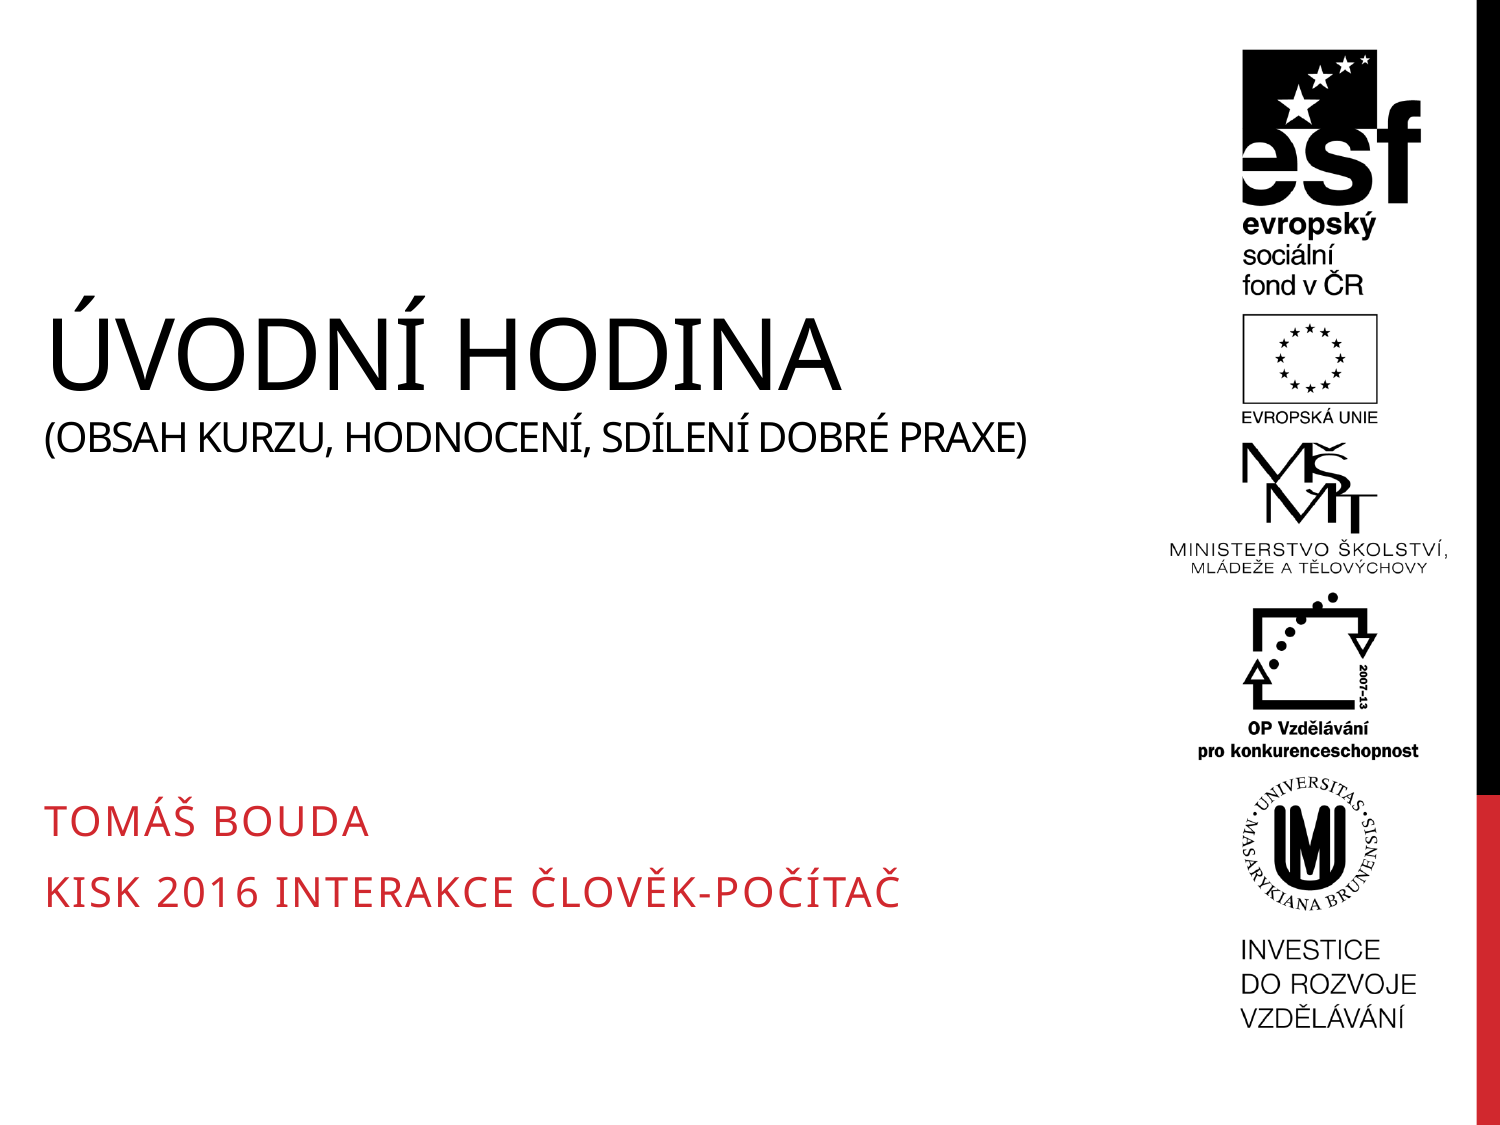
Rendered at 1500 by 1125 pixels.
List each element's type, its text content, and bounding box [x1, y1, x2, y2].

picture [1151, 30, 1466, 1048]
title Úvodní hodina (obsah kurzu, hodnocení, sdílení dobré praxe) [29, 37, 1149, 787]
subtitle Tomáš Bouda KISK 2016 Interakce Člověk-počítač [29, 787, 1149, 938]
